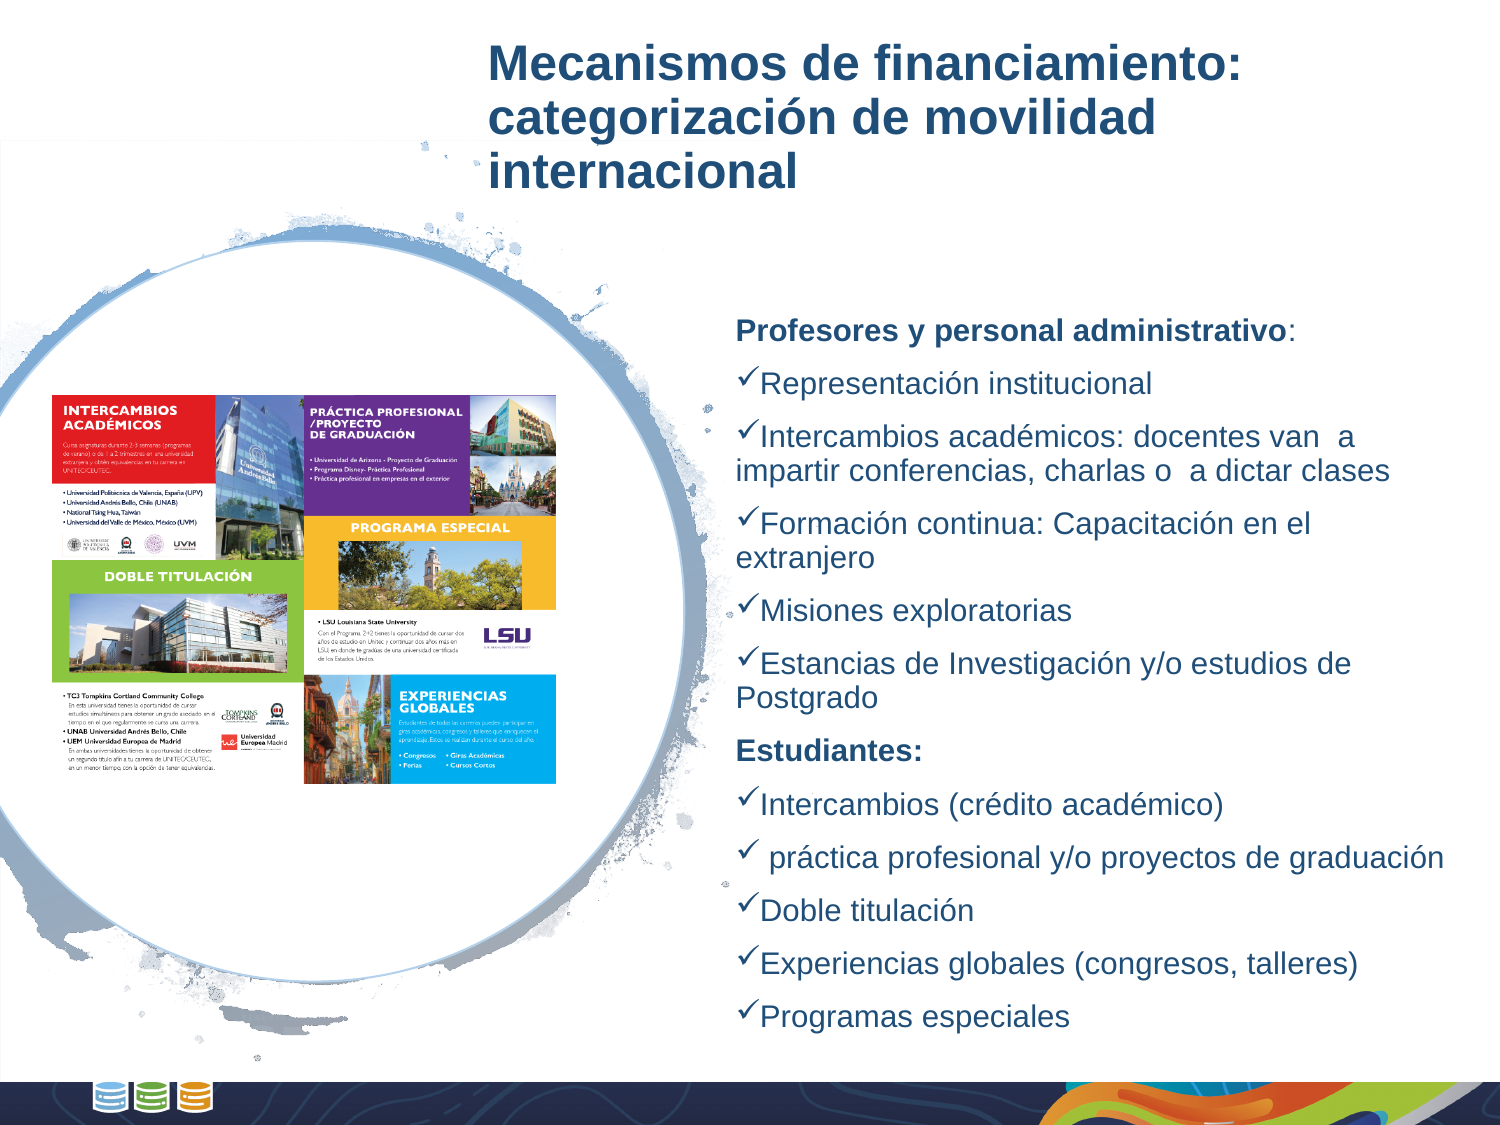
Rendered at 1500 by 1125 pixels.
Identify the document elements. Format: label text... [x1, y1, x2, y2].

title Mecanismos de financiamiento: categorización de movilidad internacional [472, 4, 1419, 140]
picture [0, 0, 1500, 1125]
